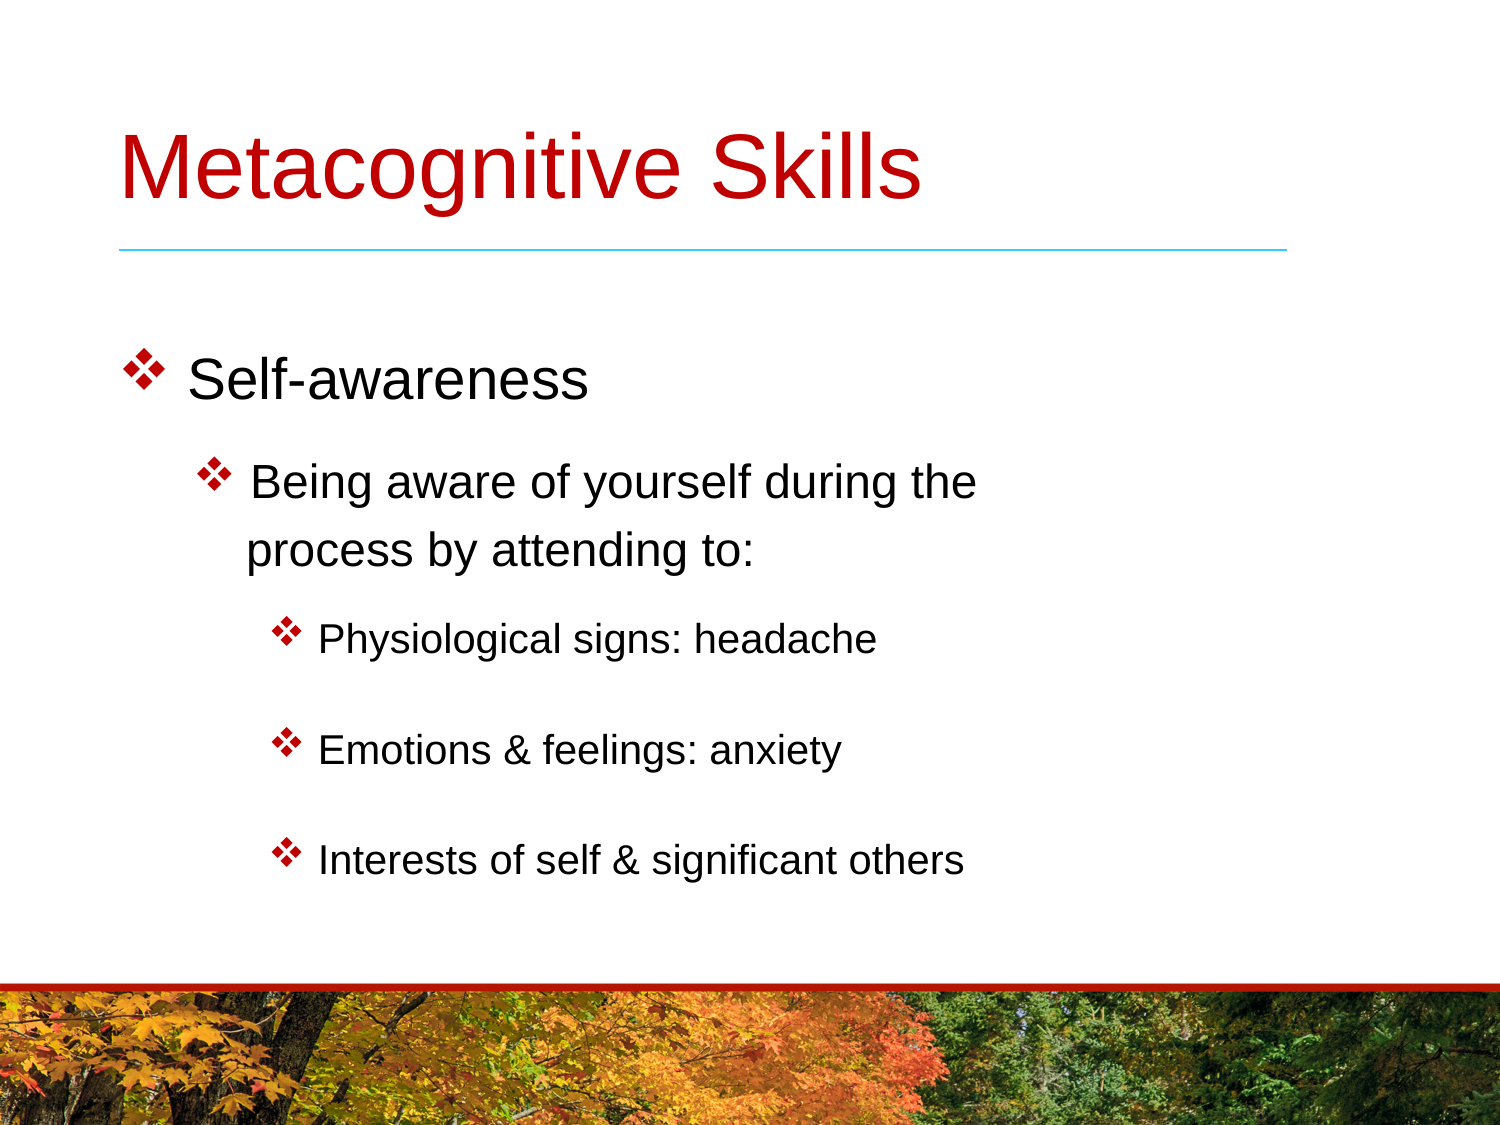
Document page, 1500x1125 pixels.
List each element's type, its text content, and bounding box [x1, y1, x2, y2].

title Metacognitive Skills [103, 59, 1397, 278]
picture [0, 0, 1500, 1125]
list Self-awareness Being aware of yourself during the process by attending to: Physiological signs: headache Emotions & feelings: anxiety Interests of self & significant others [103, 299, 1397, 1014]
